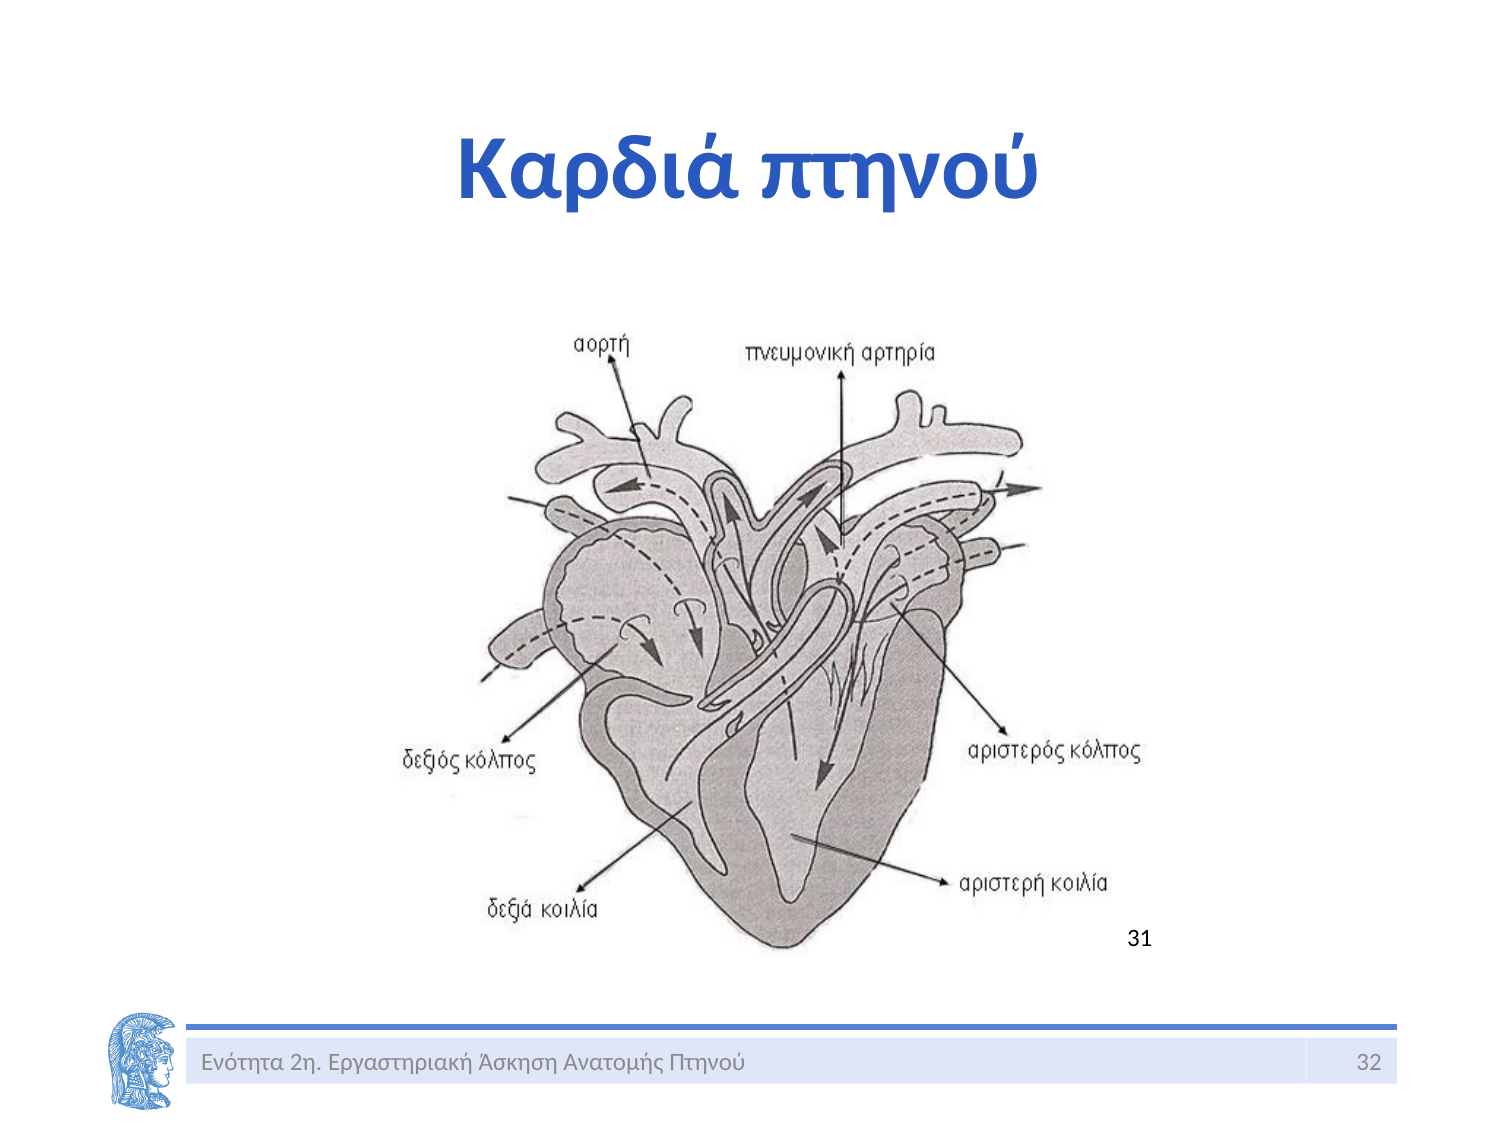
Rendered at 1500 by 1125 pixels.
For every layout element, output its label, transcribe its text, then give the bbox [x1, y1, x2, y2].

slide_number 32 [1306, 1037, 1397, 1084]
title Καρδιά πτηνού [103, 59, 1397, 278]
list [224, 299, 1276, 1014]
footer Ενότητα 2η. Εργαστηριακή Άσκηση Ανατομής Πτηνού [186, 1037, 1306, 1084]
picture [103, 1011, 186, 1114]
